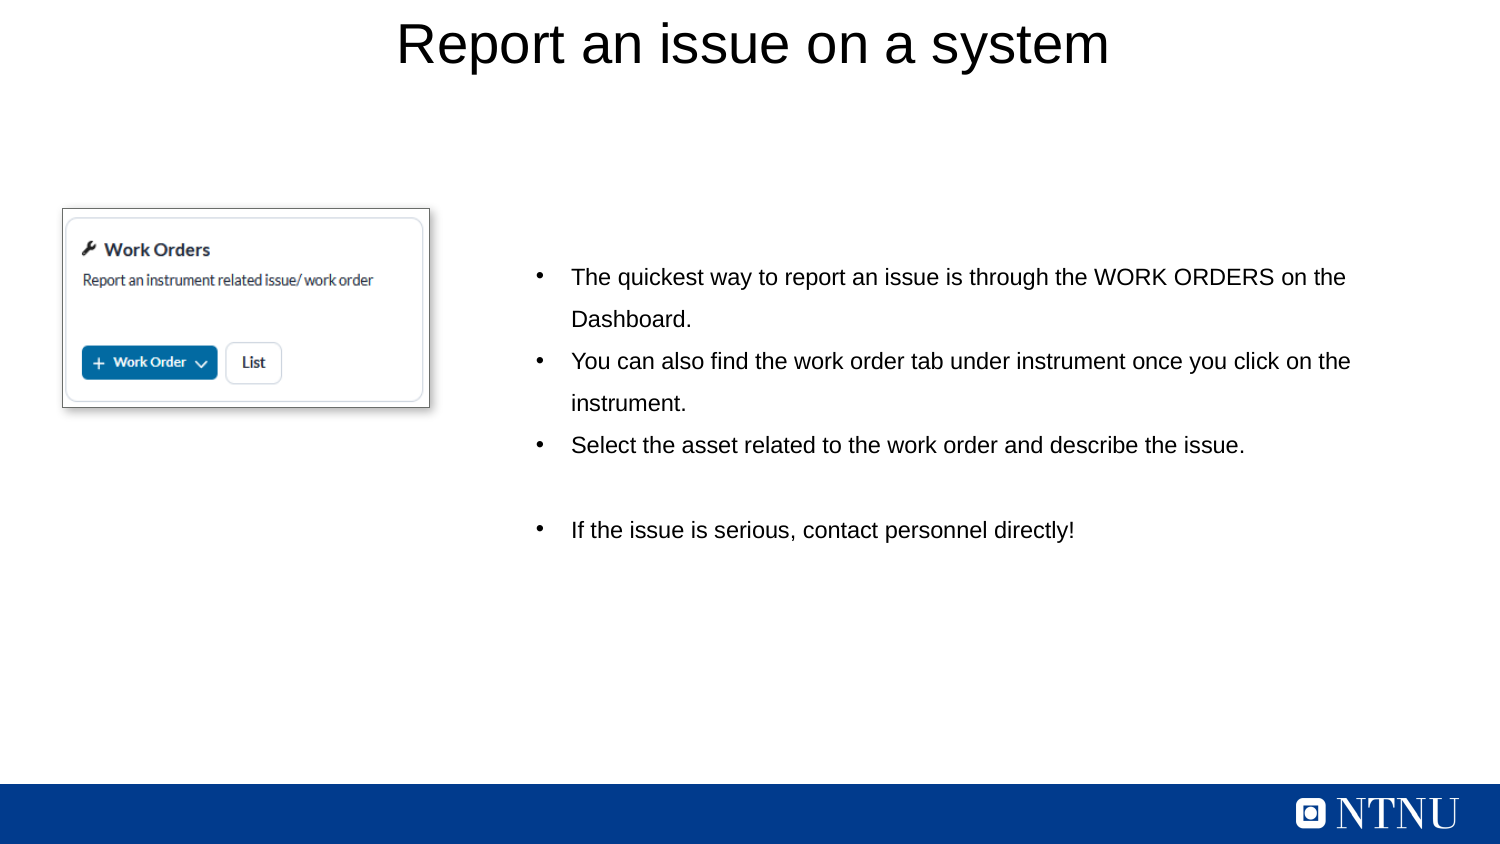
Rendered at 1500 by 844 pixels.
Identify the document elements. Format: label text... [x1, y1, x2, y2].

picture [0, 784, 1500, 844]
text_box The quickest way to report an issue is through the WORK ORDERS on the Dashboard. You can also find the work order tab under instrument once you click on the instrument. Select the asset related to the work order and describe the issue. If the issue is serious, contact personnel directly! [521, 240, 1401, 551]
text_box Report an issue on a system [381, 0, 1126, 83]
picture [62, 207, 430, 408]
